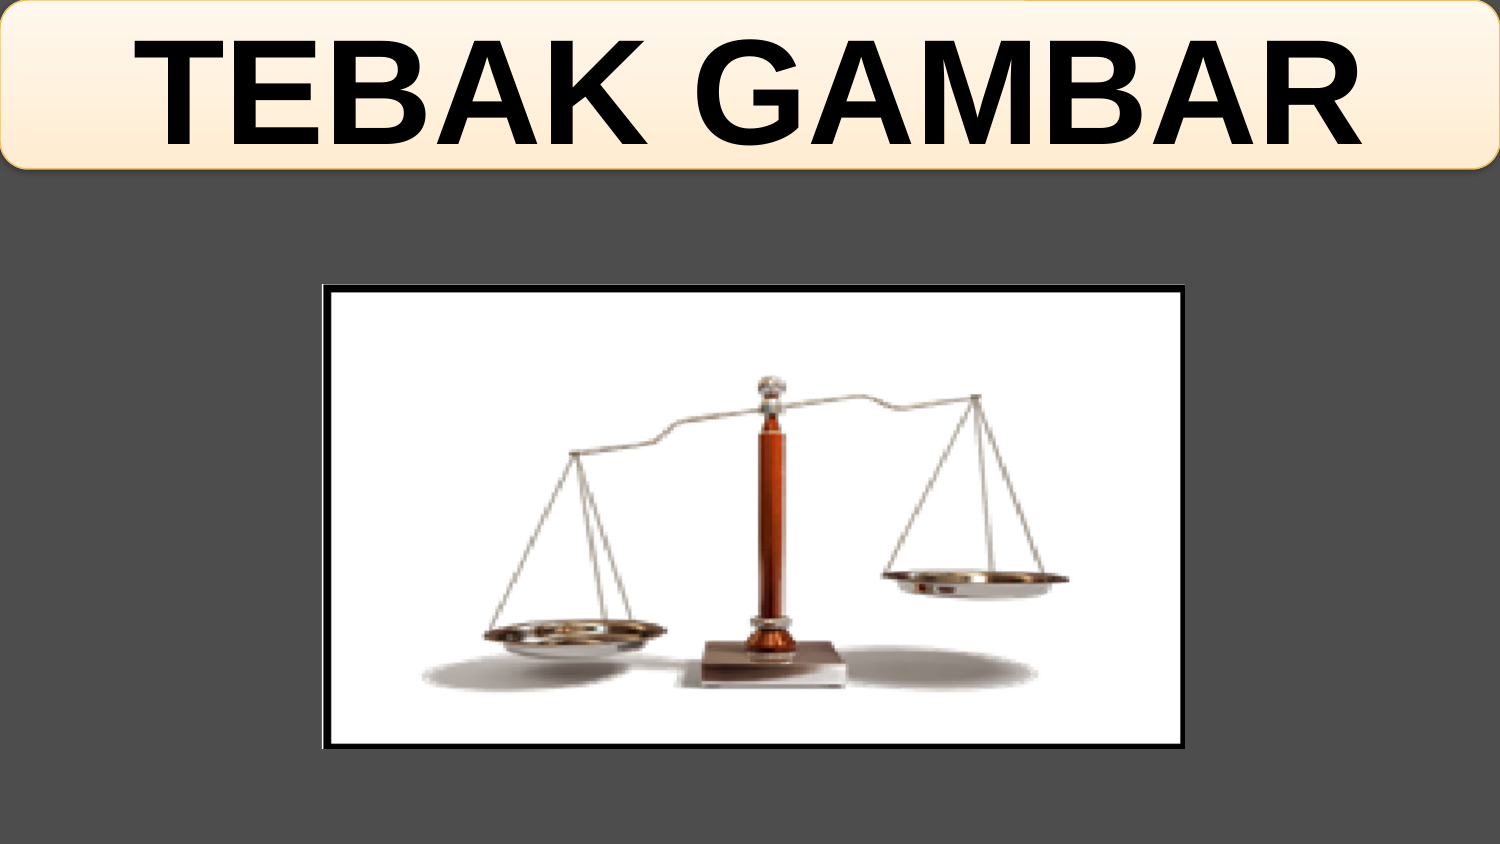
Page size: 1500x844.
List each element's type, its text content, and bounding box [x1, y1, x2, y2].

picture [321, 284, 1185, 749]
text_box TEBAK GAMBAR [0, 0, 1500, 170]
